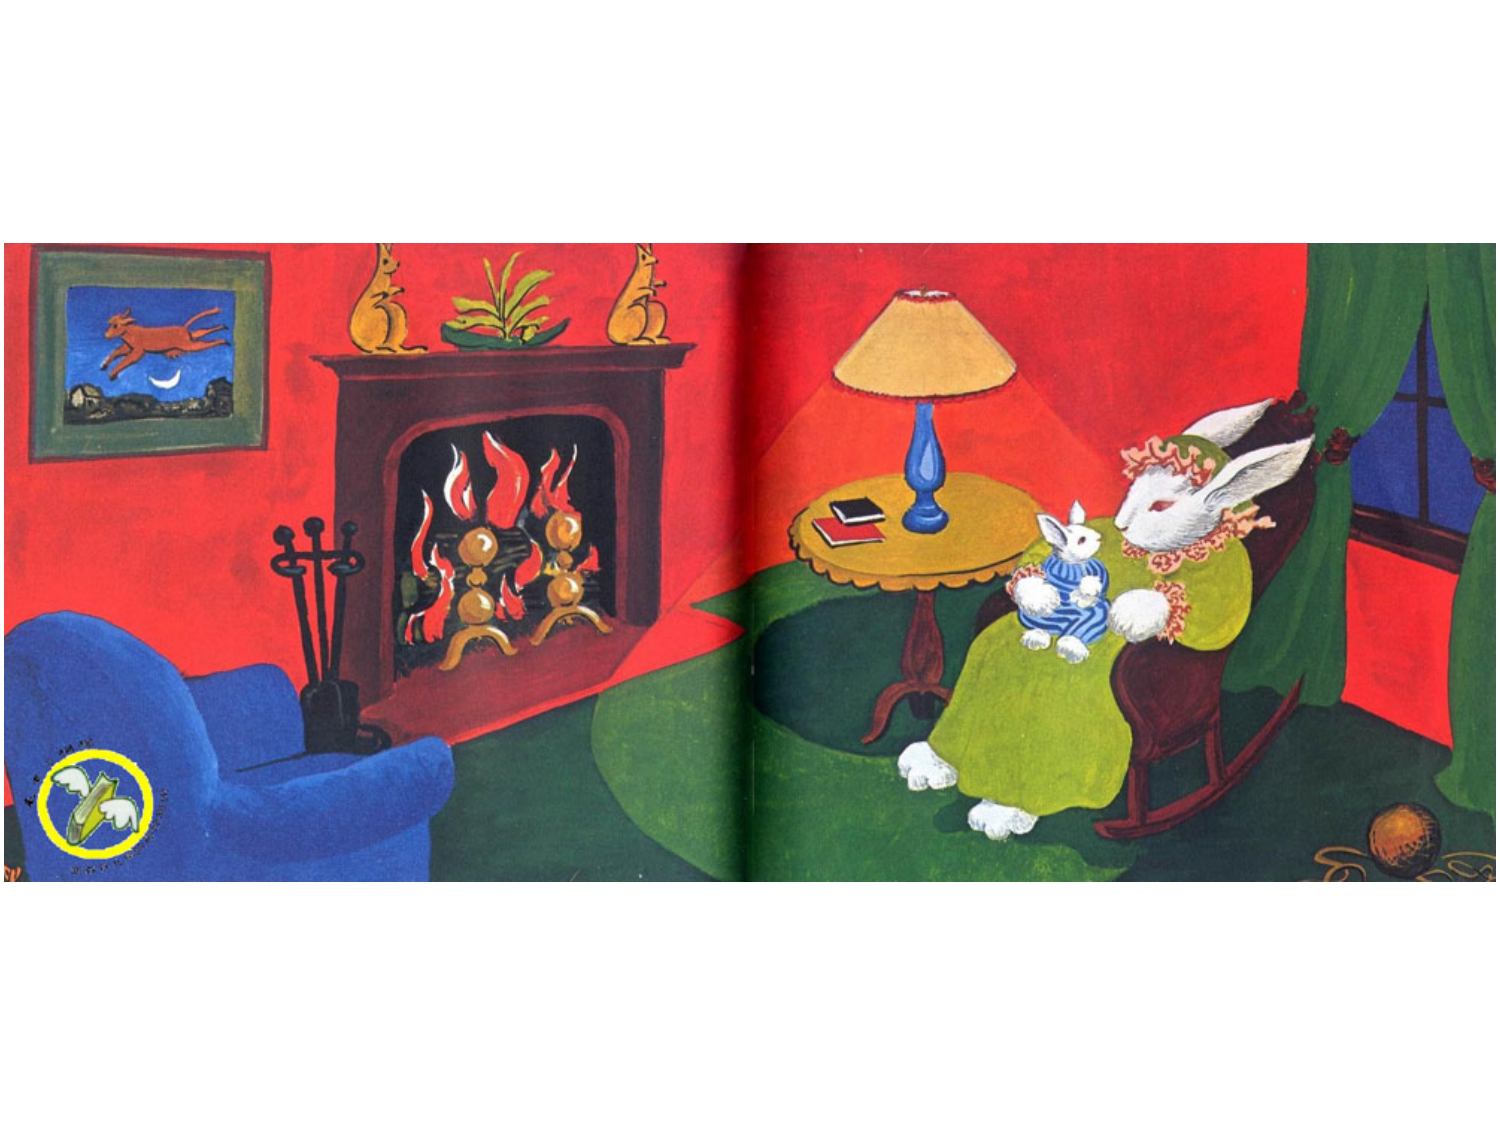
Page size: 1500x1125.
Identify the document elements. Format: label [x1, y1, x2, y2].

picture [4, 243, 1496, 882]
